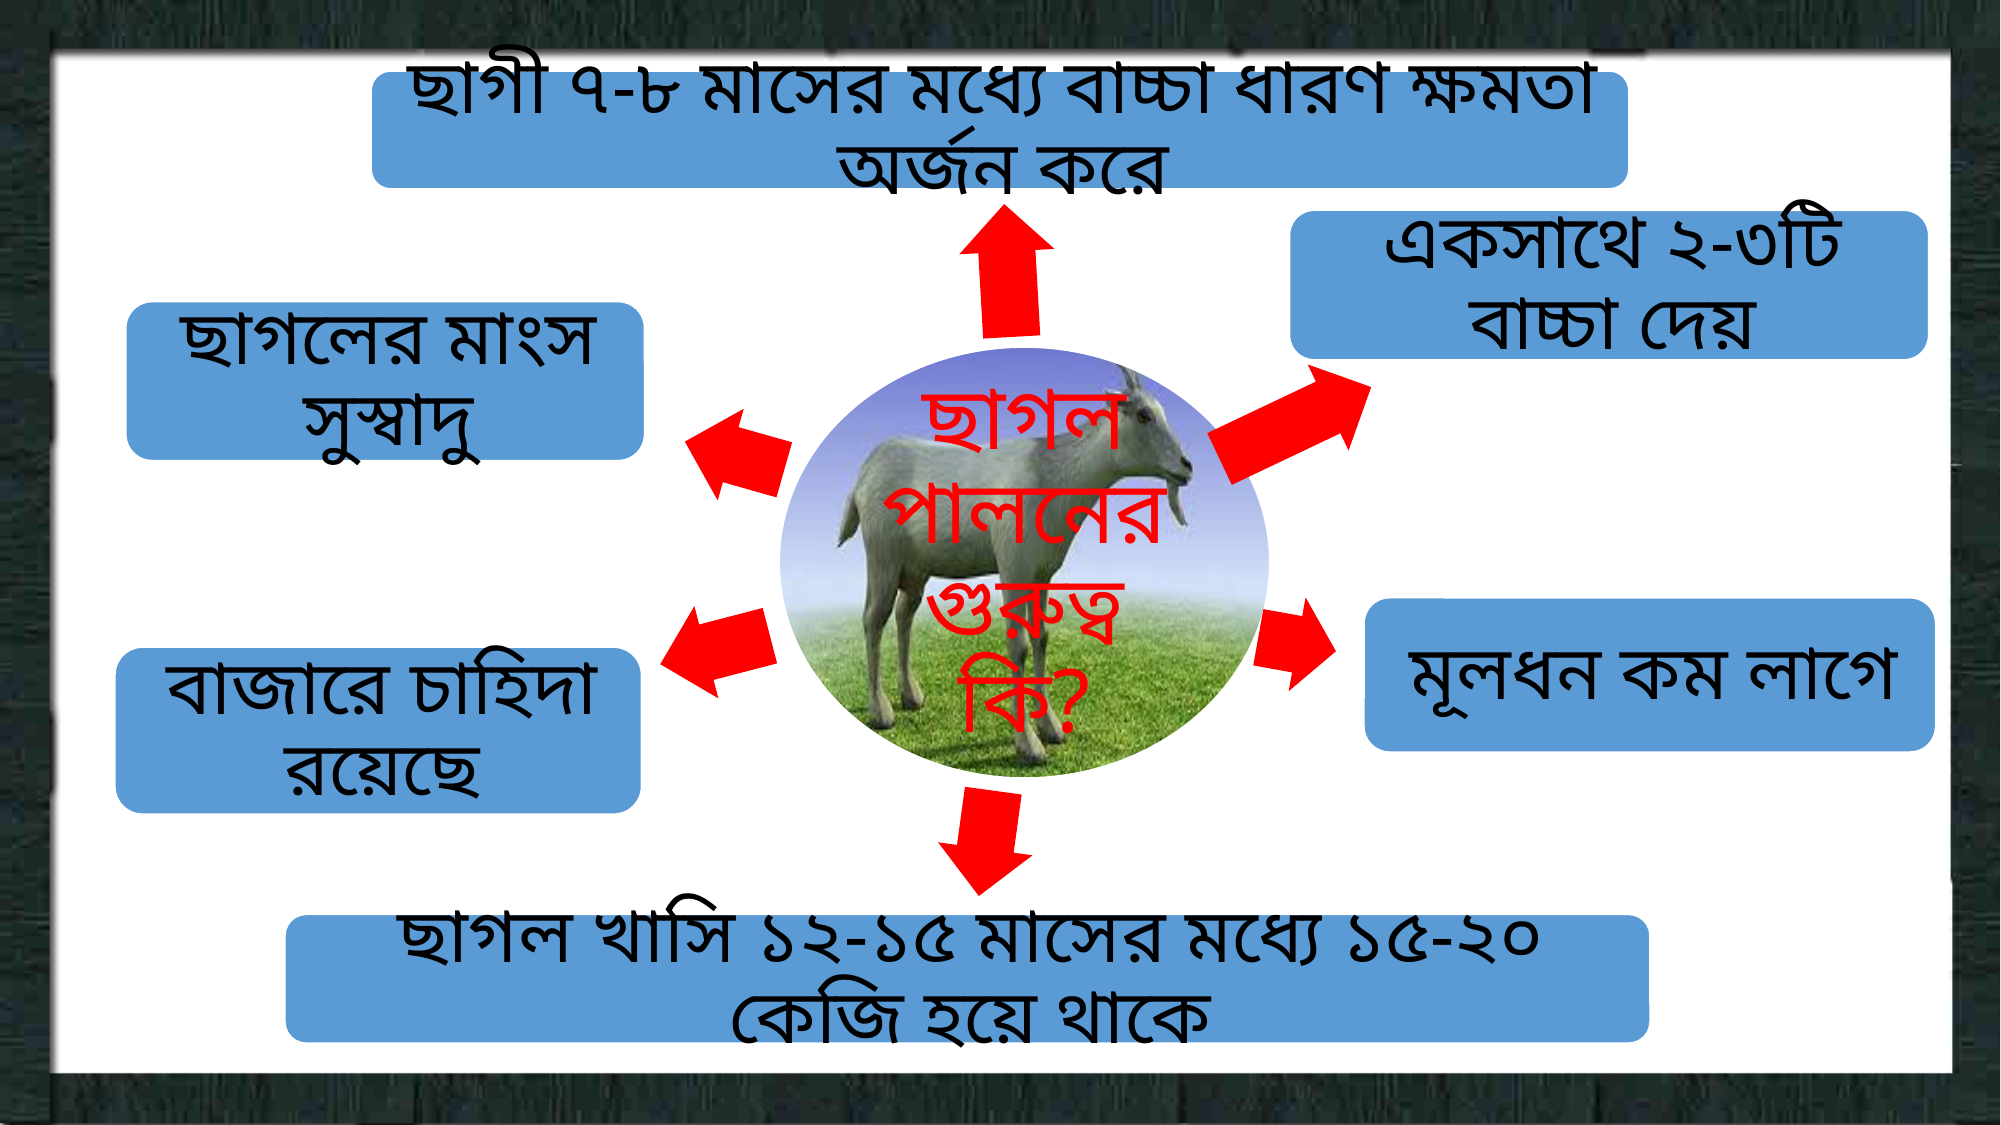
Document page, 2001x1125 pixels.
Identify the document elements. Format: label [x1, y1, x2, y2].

text_box [46, 30, 1948, 1097]
picture [0, 0, 2001, 1125]
